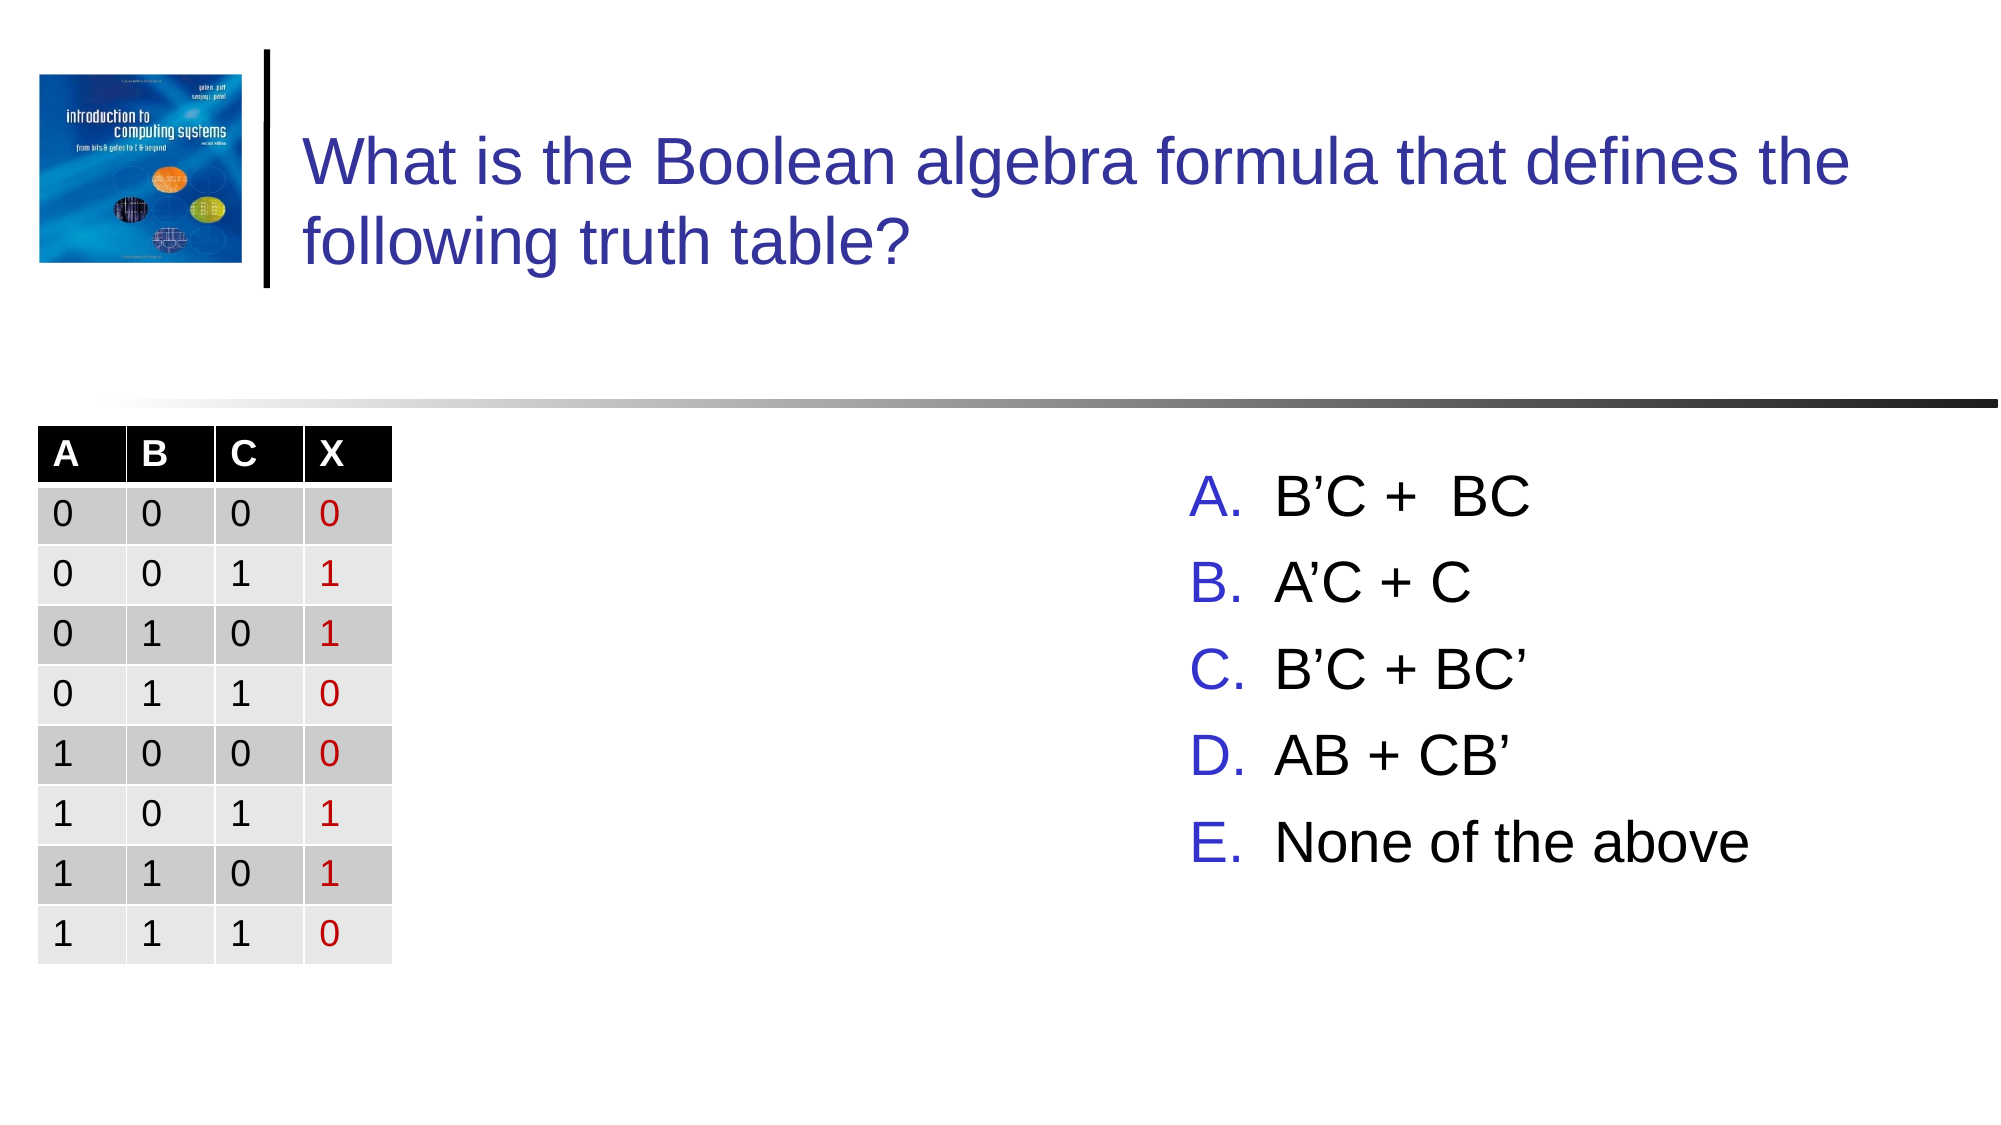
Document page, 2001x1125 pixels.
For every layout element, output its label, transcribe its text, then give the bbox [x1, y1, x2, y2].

table_cell 1 [216, 546, 303, 604]
table_cell 1 [127, 846, 214, 904]
table_header B [127, 426, 214, 482]
table_cell 1 [216, 666, 303, 724]
table_cell 1 [305, 846, 392, 904]
table_cell 0 [38, 546, 126, 604]
table_cell 0 [305, 906, 392, 964]
table_cell 1 [216, 786, 303, 844]
table_cell 0 [127, 488, 214, 544]
table_cell 0 [305, 726, 392, 784]
table_cell 0 [216, 606, 303, 664]
table_cell 0 [216, 488, 303, 544]
table_cell 1 [127, 606, 214, 664]
table_cell 0 [127, 786, 214, 844]
table_cell 0 [305, 488, 392, 544]
picture [39, 74, 242, 263]
table_cell 1 [127, 906, 214, 964]
table_cell 1 [305, 546, 392, 604]
table_header C [216, 426, 303, 482]
text_box B’C + BC A’C + C B’C + BC’ AB + CB’ None of the above [1175, 450, 1778, 800]
table_cell 1 [216, 906, 303, 964]
table_cell 0 [38, 606, 126, 664]
table_cell 1 [305, 786, 392, 844]
table_cell 0 [216, 846, 303, 904]
table_cell 0 [127, 726, 214, 784]
table_header X [305, 426, 392, 482]
table_cell 0 [38, 666, 126, 724]
text_box What is the Boolean algebra formula that defines the following truth table? [287, 64, 1938, 286]
table_cell 0 [305, 666, 392, 724]
table_cell 0 [216, 726, 303, 784]
table_cell 1 [305, 606, 392, 664]
table_cell 1 [38, 786, 126, 844]
table_header A [38, 426, 126, 482]
table_cell 0 [38, 488, 126, 544]
table_cell 1 [127, 666, 214, 724]
table_cell 1 [38, 906, 126, 964]
table_cell 1 [38, 846, 126, 904]
table_cell 1 [38, 726, 126, 784]
table_cell 0 [127, 546, 214, 604]
